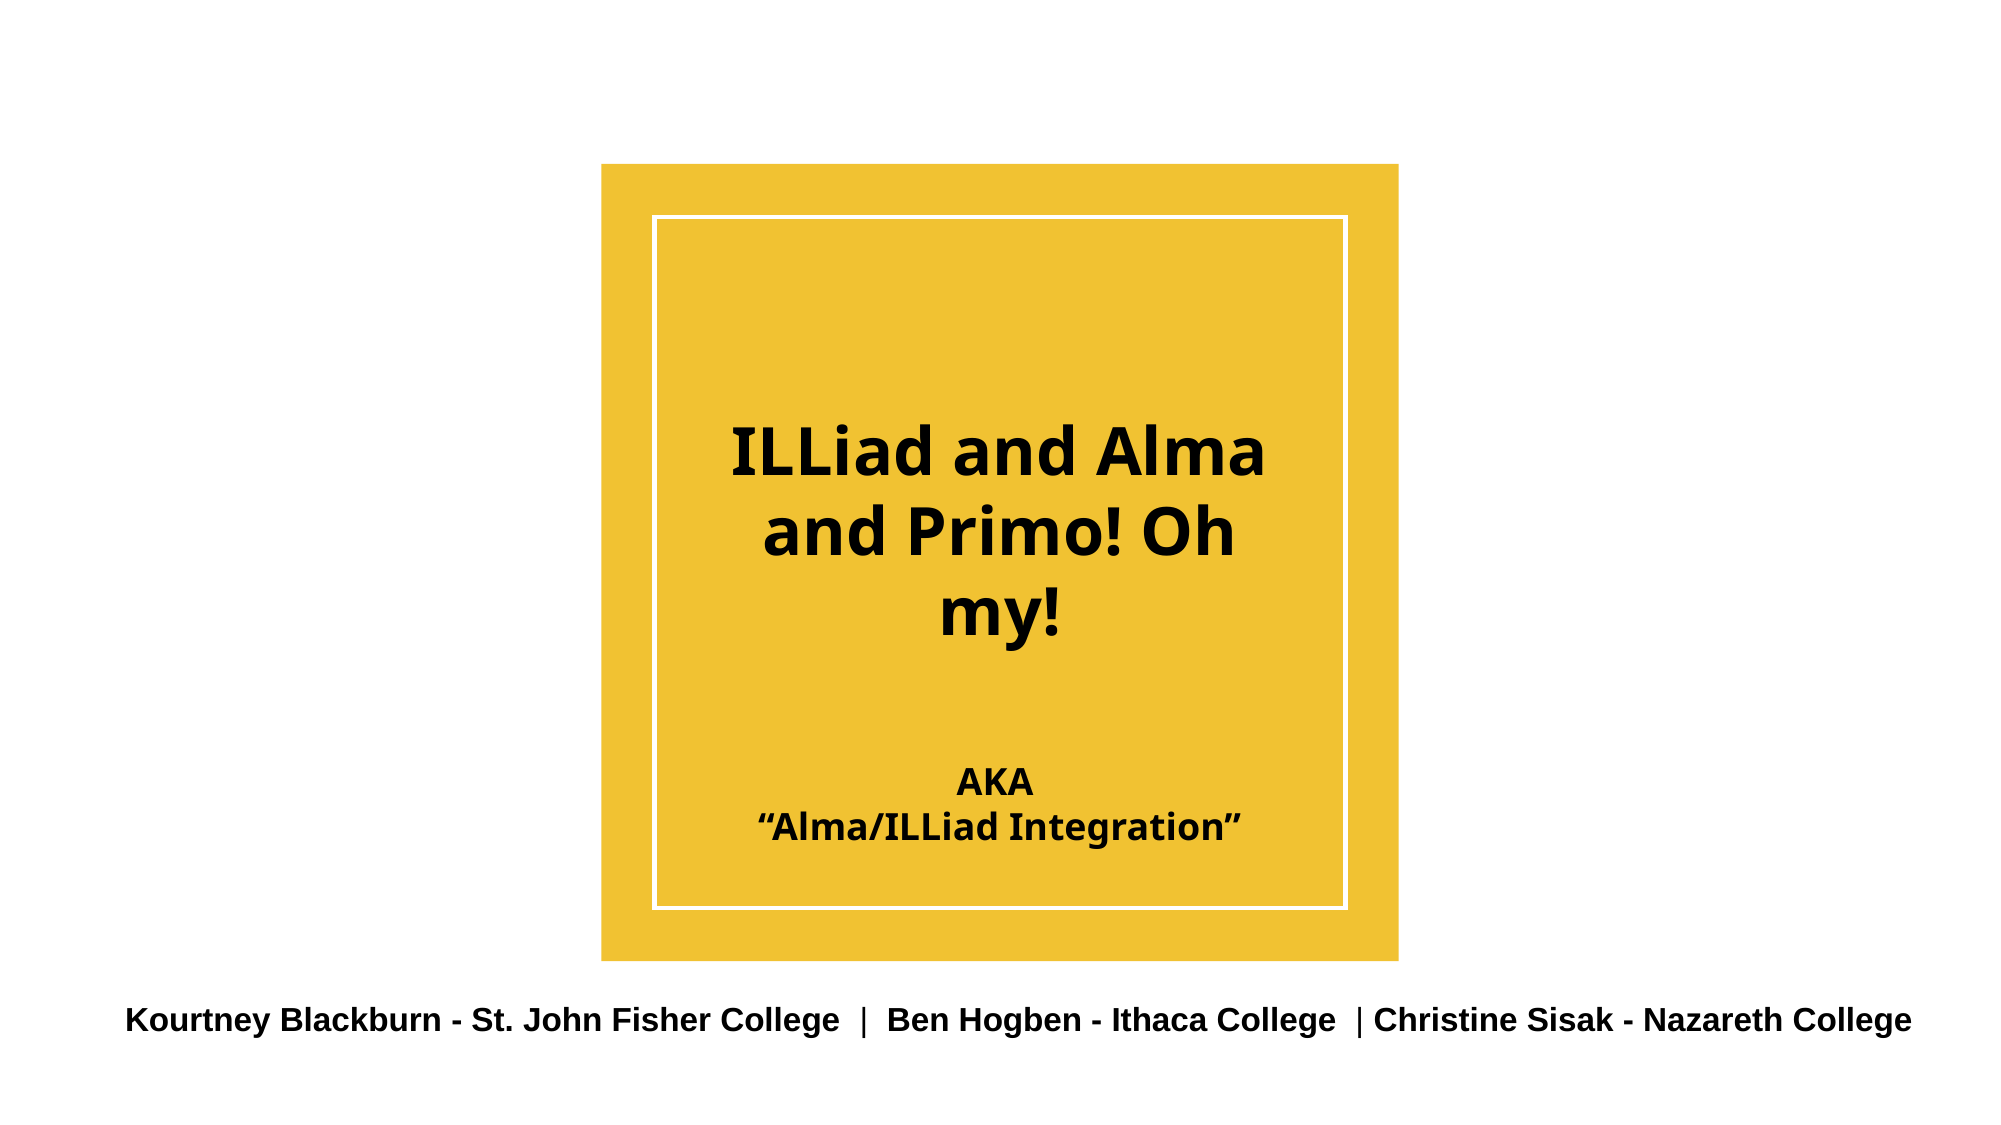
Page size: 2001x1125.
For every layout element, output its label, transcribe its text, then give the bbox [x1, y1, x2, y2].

title ILLiad and Alma and Primo! Oh my! [677, 355, 1323, 703]
subtitle AKA “Alma/ILLiad Integration” [677, 714, 1323, 868]
text_box Kourtney Blackburn - St. John Fisher College | Ben Hogben - Ithaca College | Christine Sisak - Nazareth College [75, 978, 1963, 1077]
